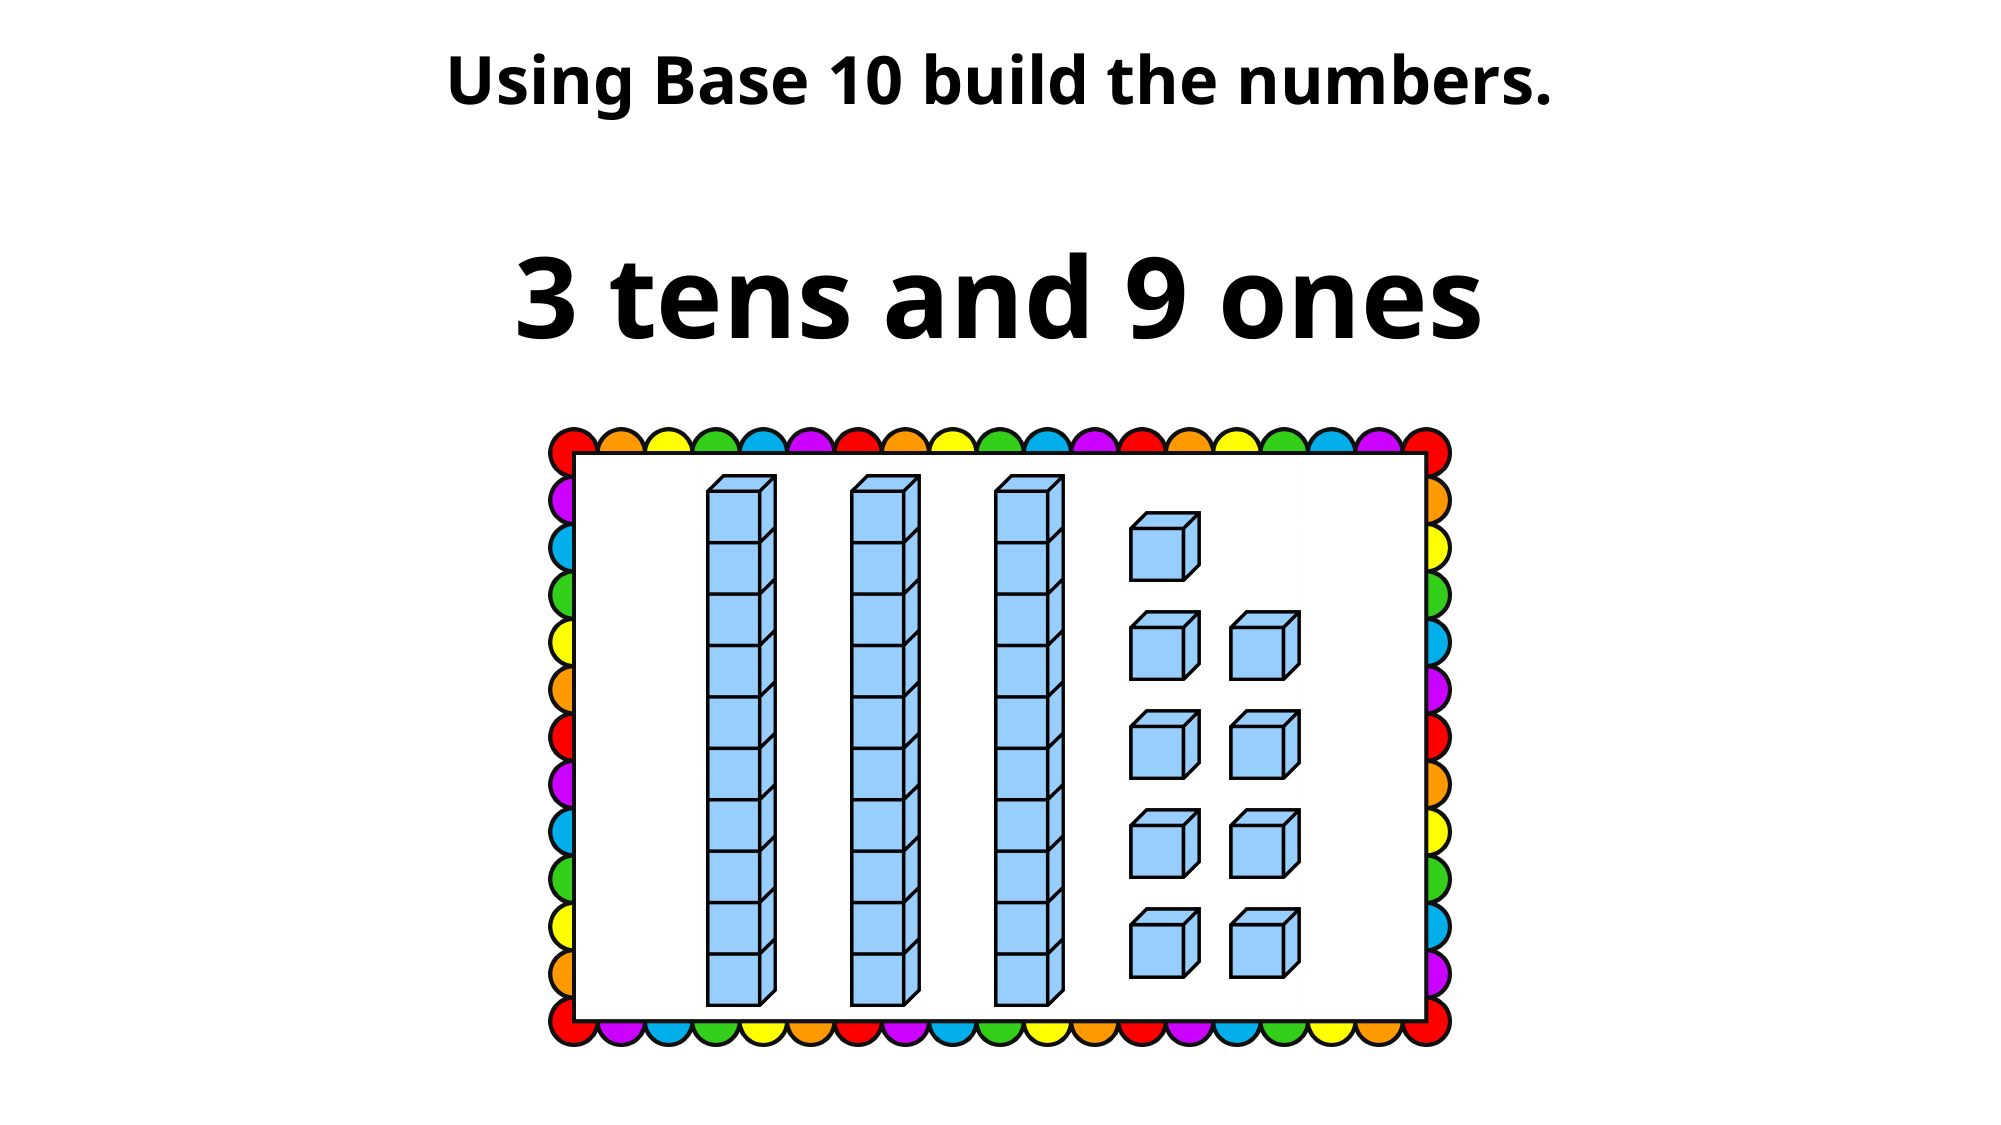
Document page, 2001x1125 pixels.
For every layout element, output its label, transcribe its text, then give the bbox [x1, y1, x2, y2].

text_box Using Base 10 build the numbers. [430, 30, 1570, 125]
picture [548, 427, 1452, 1047]
text_box 3 tens and 9 ones [47, 218, 1953, 369]
